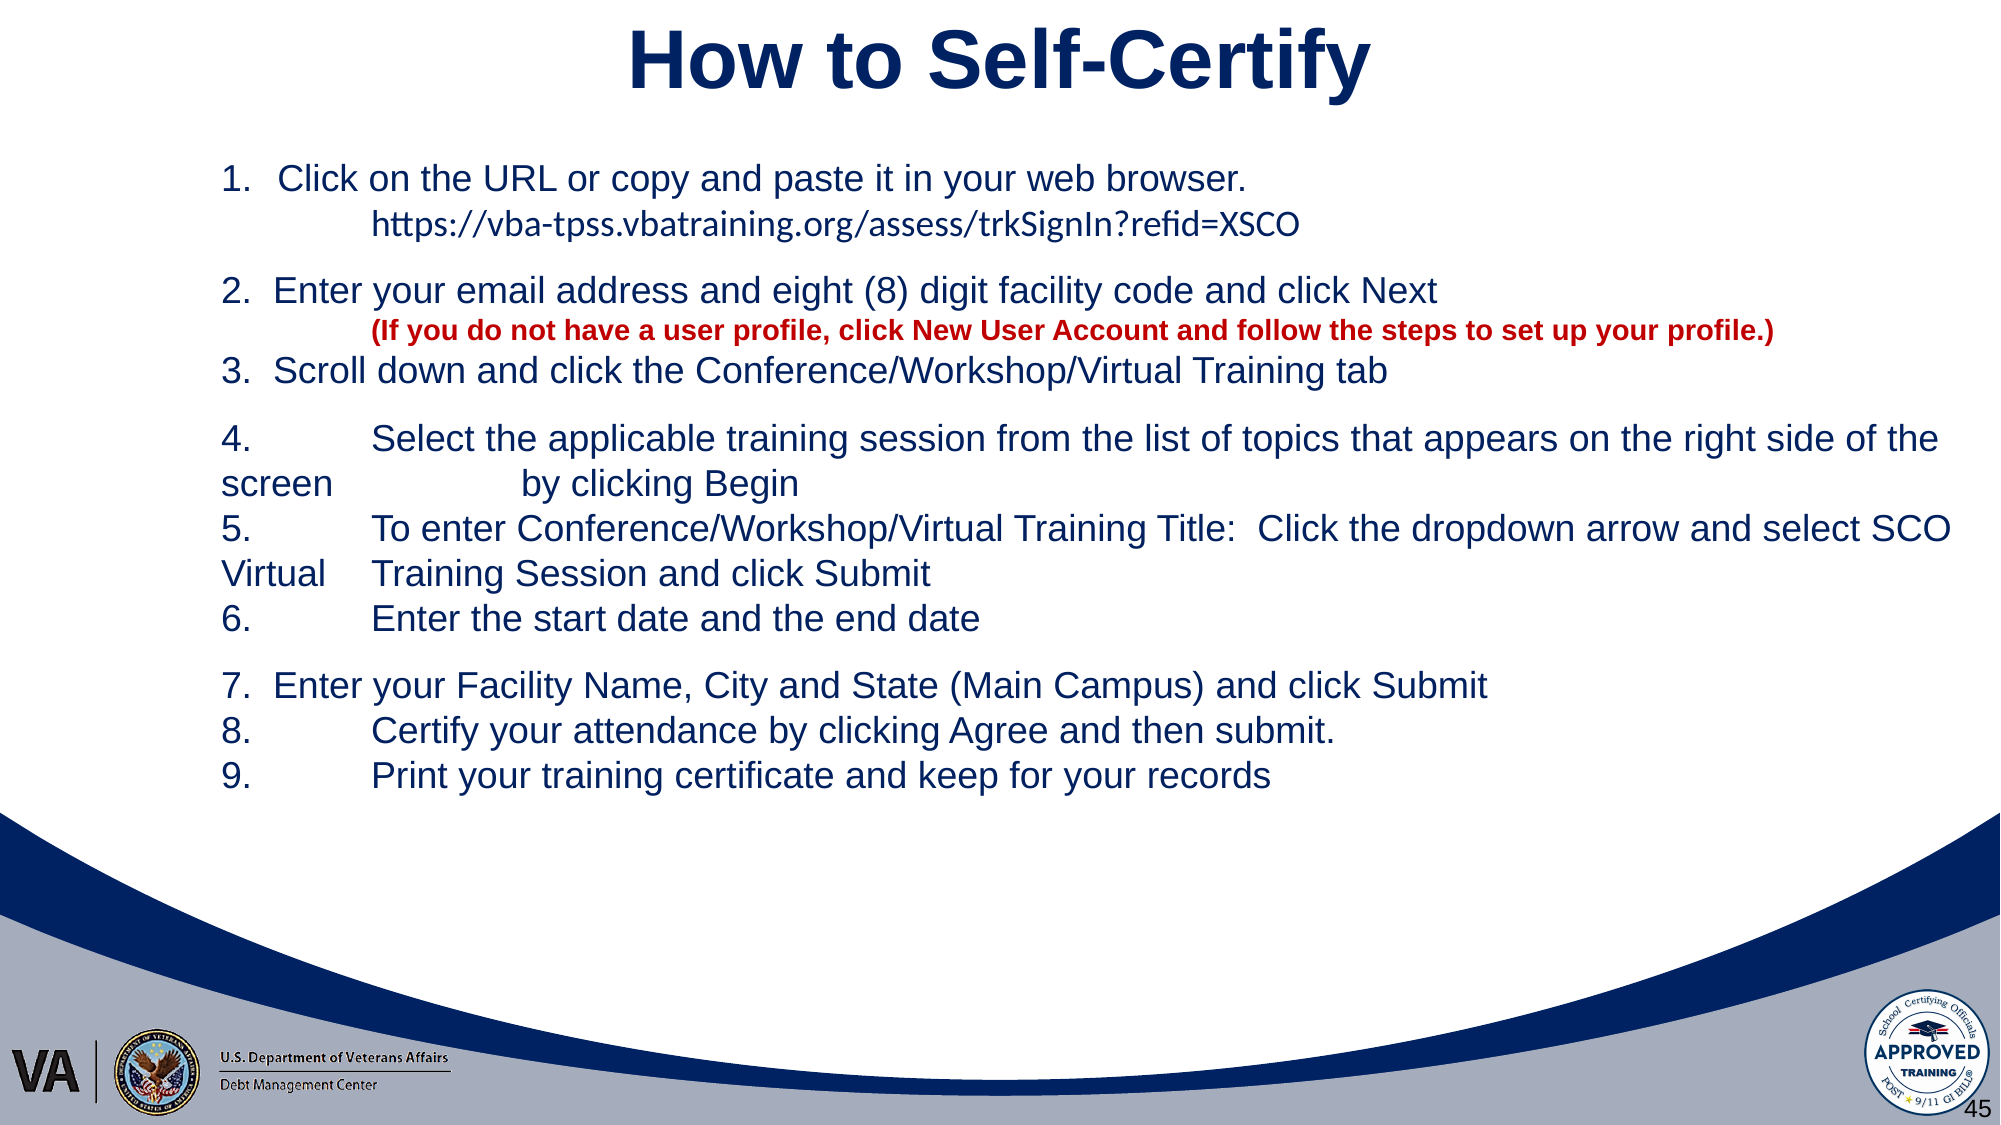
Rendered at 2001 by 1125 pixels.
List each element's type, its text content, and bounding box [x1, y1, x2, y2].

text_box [0, 812, 2000, 1125]
text_box Click on the URL or copy and paste it in your web browser. https://vba-tpss.vbatraining.org/assess/trkSignIn?refid=XSCO 2. Enter your email address and eight (8) digit facility code and click Next (If you do not have a user profile, click New User Account and follow the steps to set up your profile.) 3. Scroll down and click the Conference/Workshop/Virtual Training tab 4. Select the applicable training session from the list of topics that appears on the right side of the screen by clicking Begin 5. To enter Conference/Workshop/Virtual Training Title: Click the dropdown arrow and select SCO Virtual Training Session and click Submit 6. Enter the start date and the end date 7. Enter your Facility Name, City and State (Main Campus) and click Submit 8. Certify your attendance by clicking Agree and then submit. 9. Print your training certificate and keep for your records [206, 146, 2000, 812]
text_box How to Self-Certify [206, 4, 1794, 105]
picture [0, 1014, 484, 1125]
picture [1864, 989, 1990, 1116]
